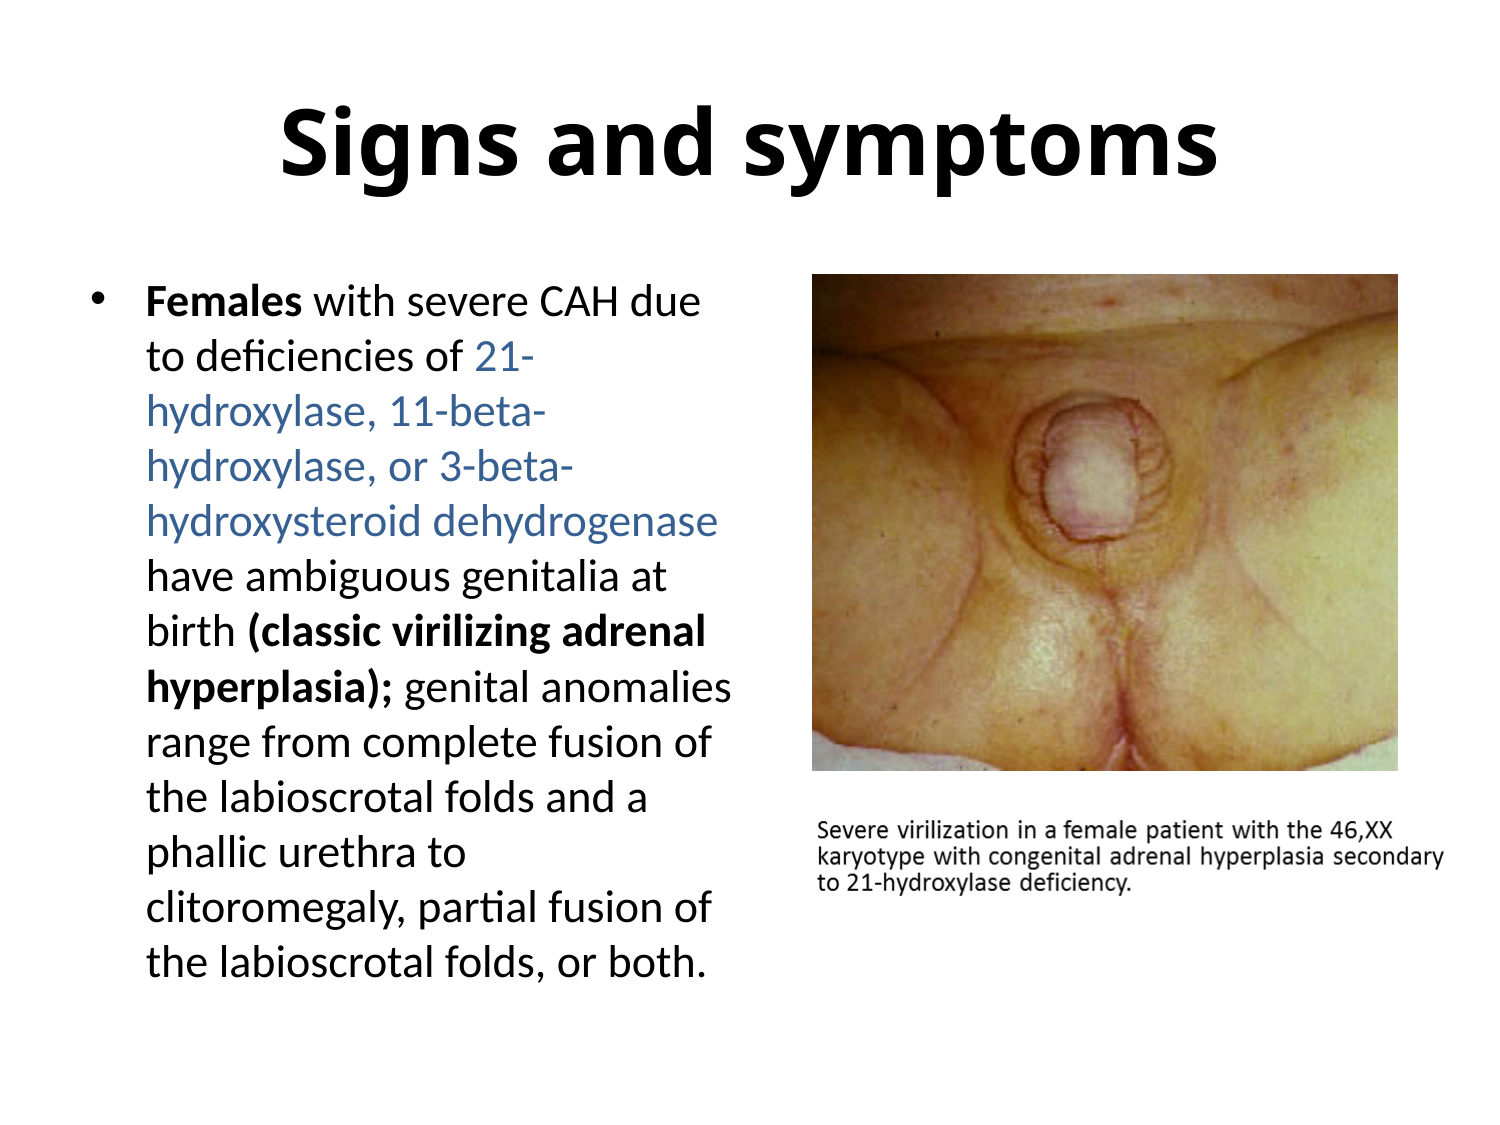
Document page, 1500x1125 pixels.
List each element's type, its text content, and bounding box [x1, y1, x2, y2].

title Signs and symptoms [75, 45, 1425, 233]
list Females with severe CAH due to deficiencies of 21-hydroxylase, 11-beta-hydroxylase, or 3-beta-hydroxysteroid dehydrogenase have ambiguous genitalia at birth (classic virilizing adrenal hyperplasia); genital anomalies range from complete fusion of the labioscrotal folds and a phallic urethra to clitoromegaly, partial fusion of the labioscrotal folds, or both. [75, 262, 750, 1100]
picture [799, 799, 1468, 915]
picture [812, 274, 1398, 772]
